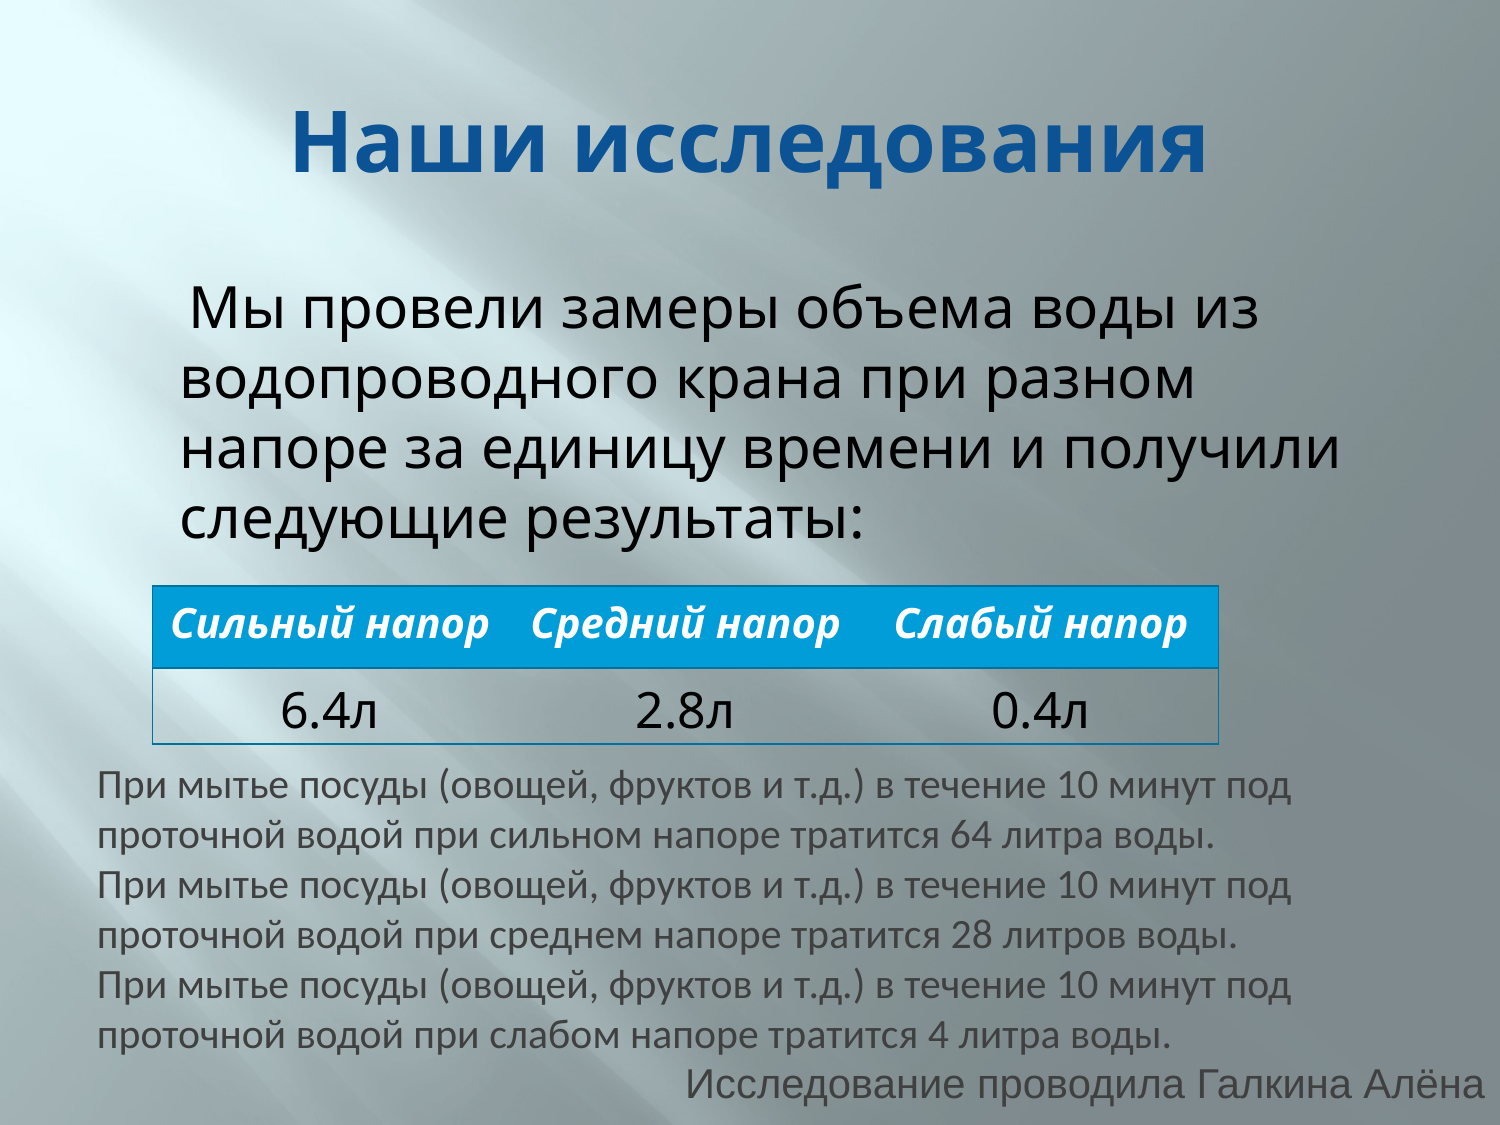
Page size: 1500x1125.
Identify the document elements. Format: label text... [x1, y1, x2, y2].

table_cell 2.8л [508, 669, 863, 743]
list Мы провели замеры объема воды из водопроводного крана при разном напоре за единицу времени и получили следующие результаты: [74, 262, 1426, 587]
table_header Сильный напор [153, 587, 508, 667]
table_cell 0.4л [863, 669, 1218, 743]
table_header Слабый напор [863, 587, 1218, 667]
title Наши исследования [75, 45, 1425, 233]
table_cell 6.4л [153, 669, 508, 743]
table_header Средний напор [508, 587, 863, 667]
text_box При мытье посуды (овощей, фруктов и т.д.) в течение 10 минут под проточной водой при сильном напоре тратится 64 литра воды. При мытье посуды (овощей, фруктов и т.д.) в течение 10 минут под проточной водой при среднем напоре тратится 28 литров воды. При мытье посуды (овощей, фруктов и т.д.) в течение 10 минут под проточной водой при слабом напоре тратится 4 литра воды. Исследование проводила Галкина Алёна [82, 749, 1500, 1115]
